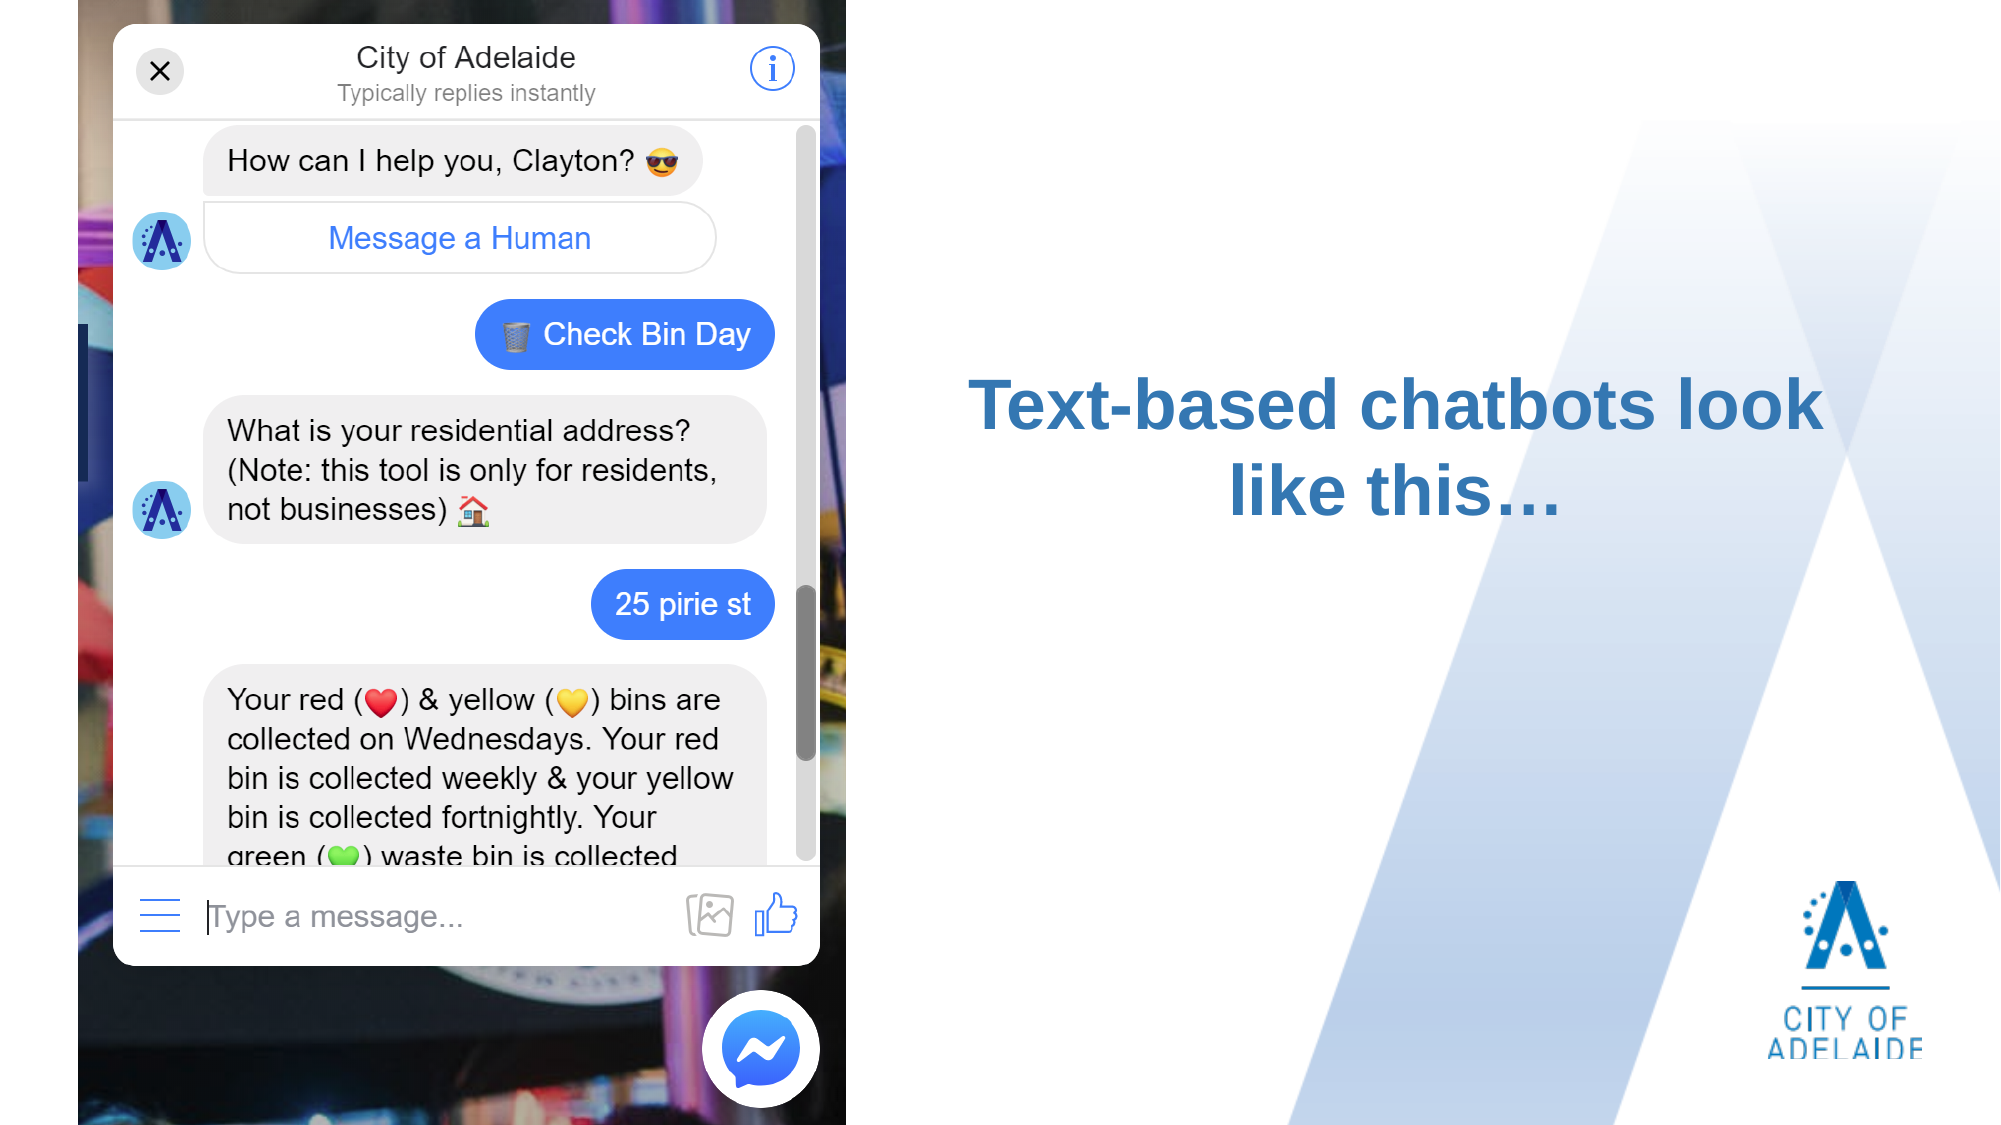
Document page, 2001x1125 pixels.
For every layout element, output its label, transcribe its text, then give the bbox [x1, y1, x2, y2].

title Text-based chatbots look like this… [893, 349, 1900, 538]
picture [78, 0, 846, 1125]
